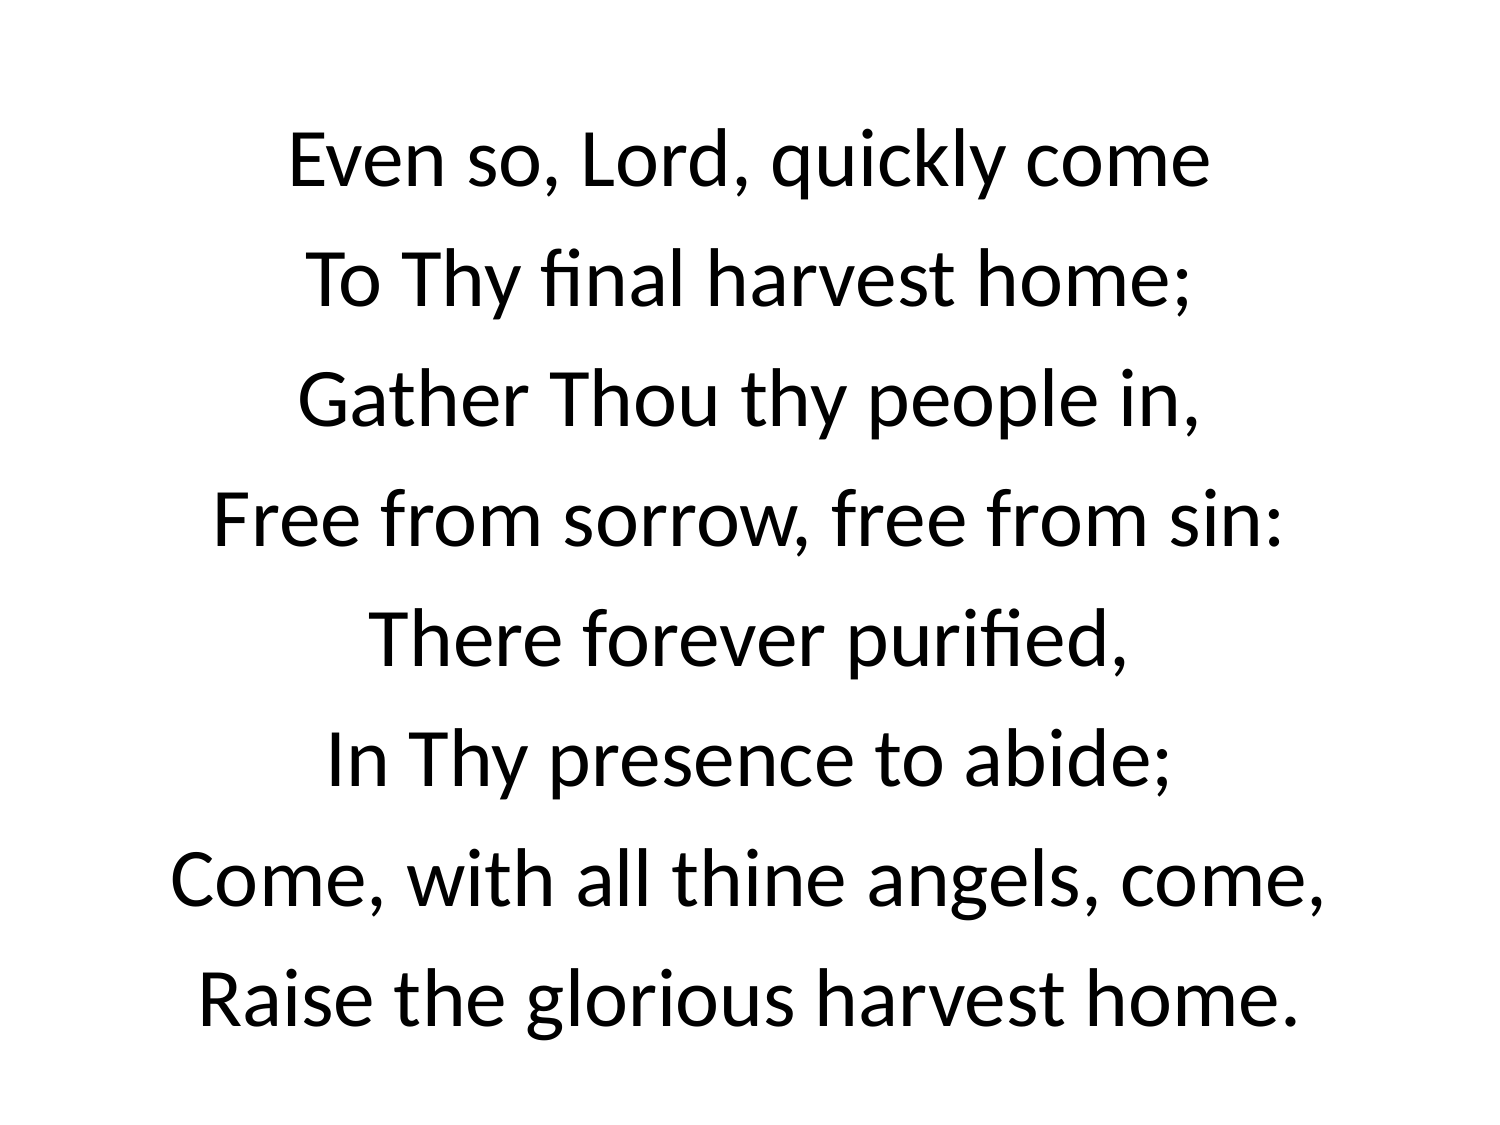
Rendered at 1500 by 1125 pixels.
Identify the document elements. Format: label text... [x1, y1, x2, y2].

text_box Even so, Lord, quickly come To Thy final harvest home; Gather Thou thy people in, Free from sorrow, free from sin: There forever purified, In Thy presence to abide; Come, with all thine angels, come, Raise the glorious harvest home. [77, 76, 1422, 1051]
